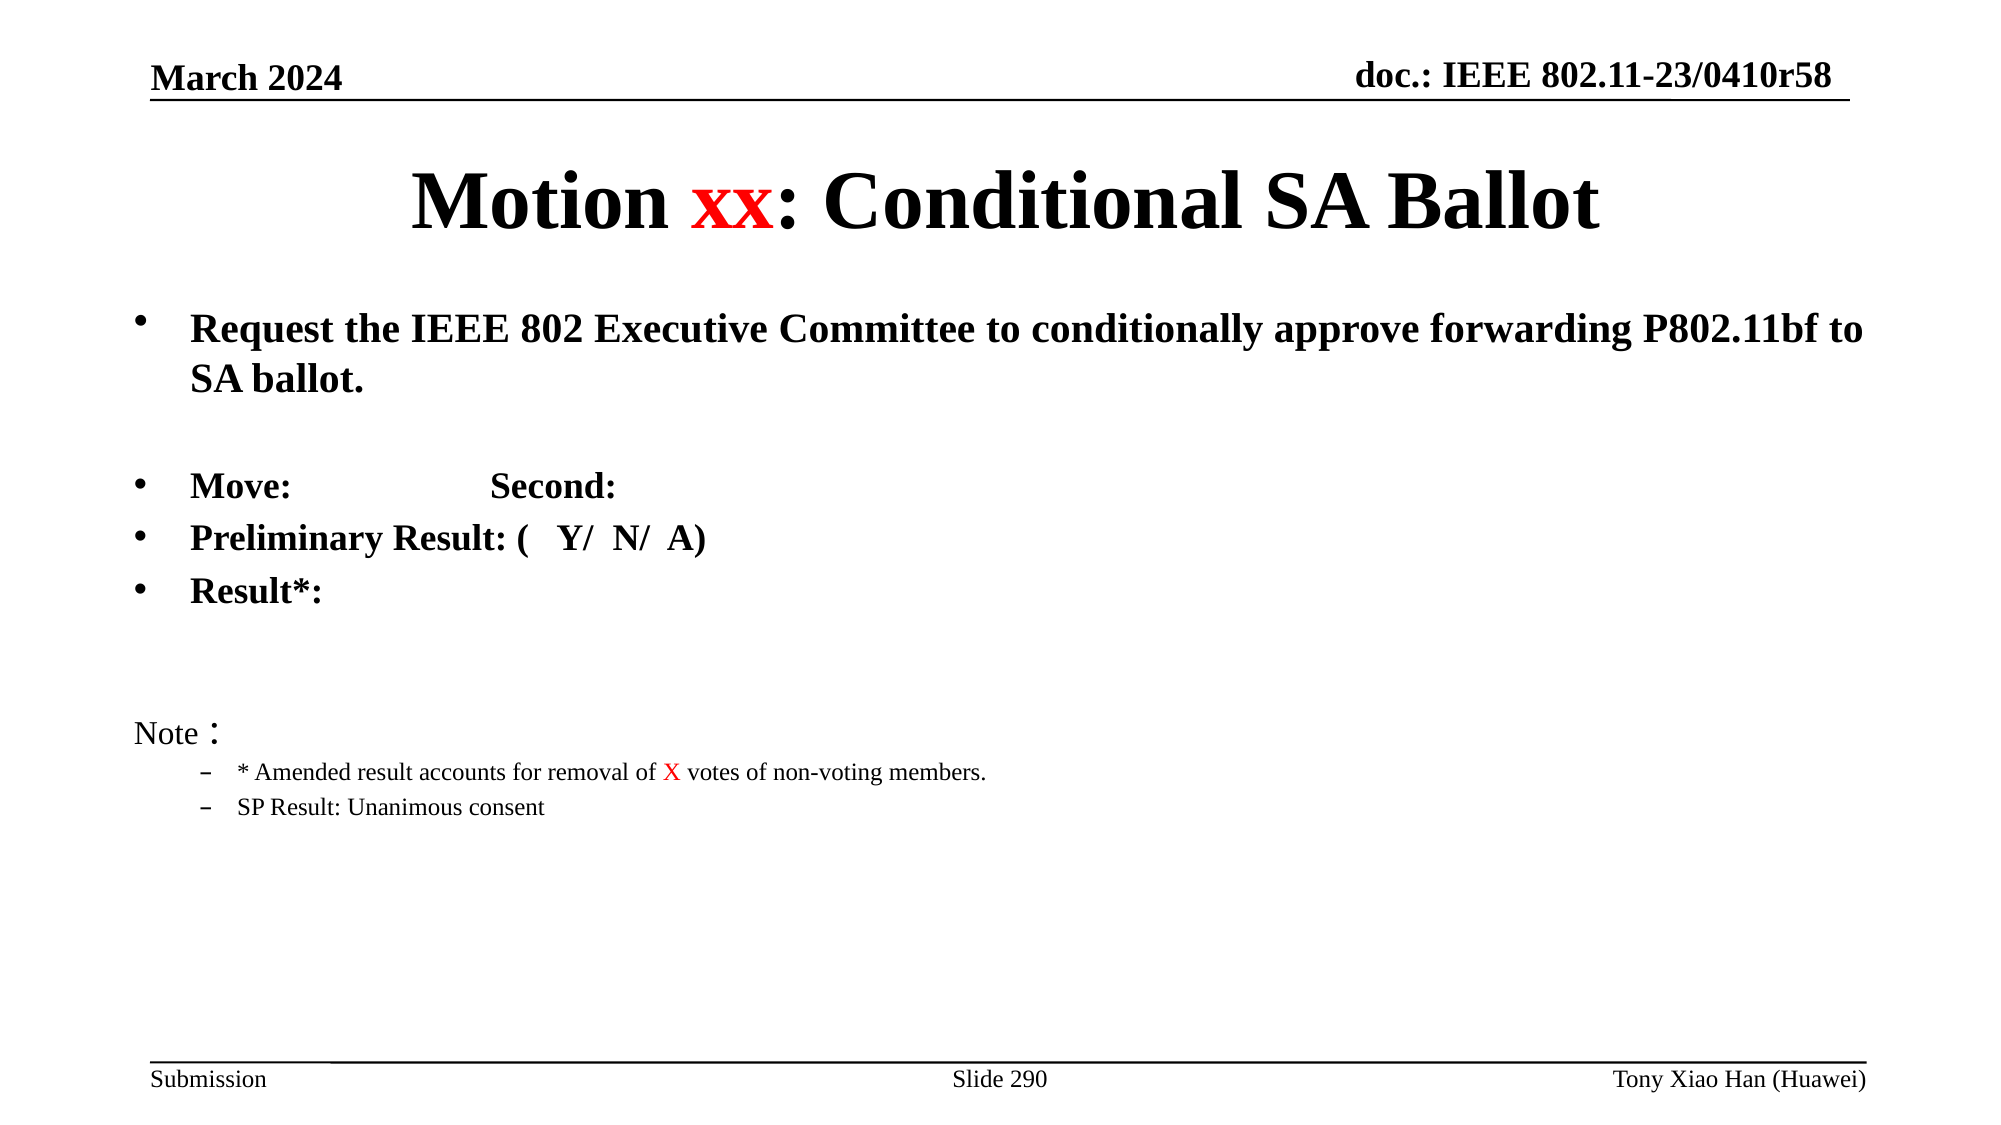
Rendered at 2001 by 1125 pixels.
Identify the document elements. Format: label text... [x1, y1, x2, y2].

text_box Request the IEEE 802 Executive Committee to conditionally approve forwarding P802.11bf to SA ballot. Move: Second: Preliminary Result: ( Y/ N/ A) Result*: Note： * Amended result accounts for removal of X votes of non-voting members. SP Result: Unanimous consent [118, 262, 1882, 963]
text_box Motion xx: Conditional SA Ballot [368, 137, 1644, 262]
